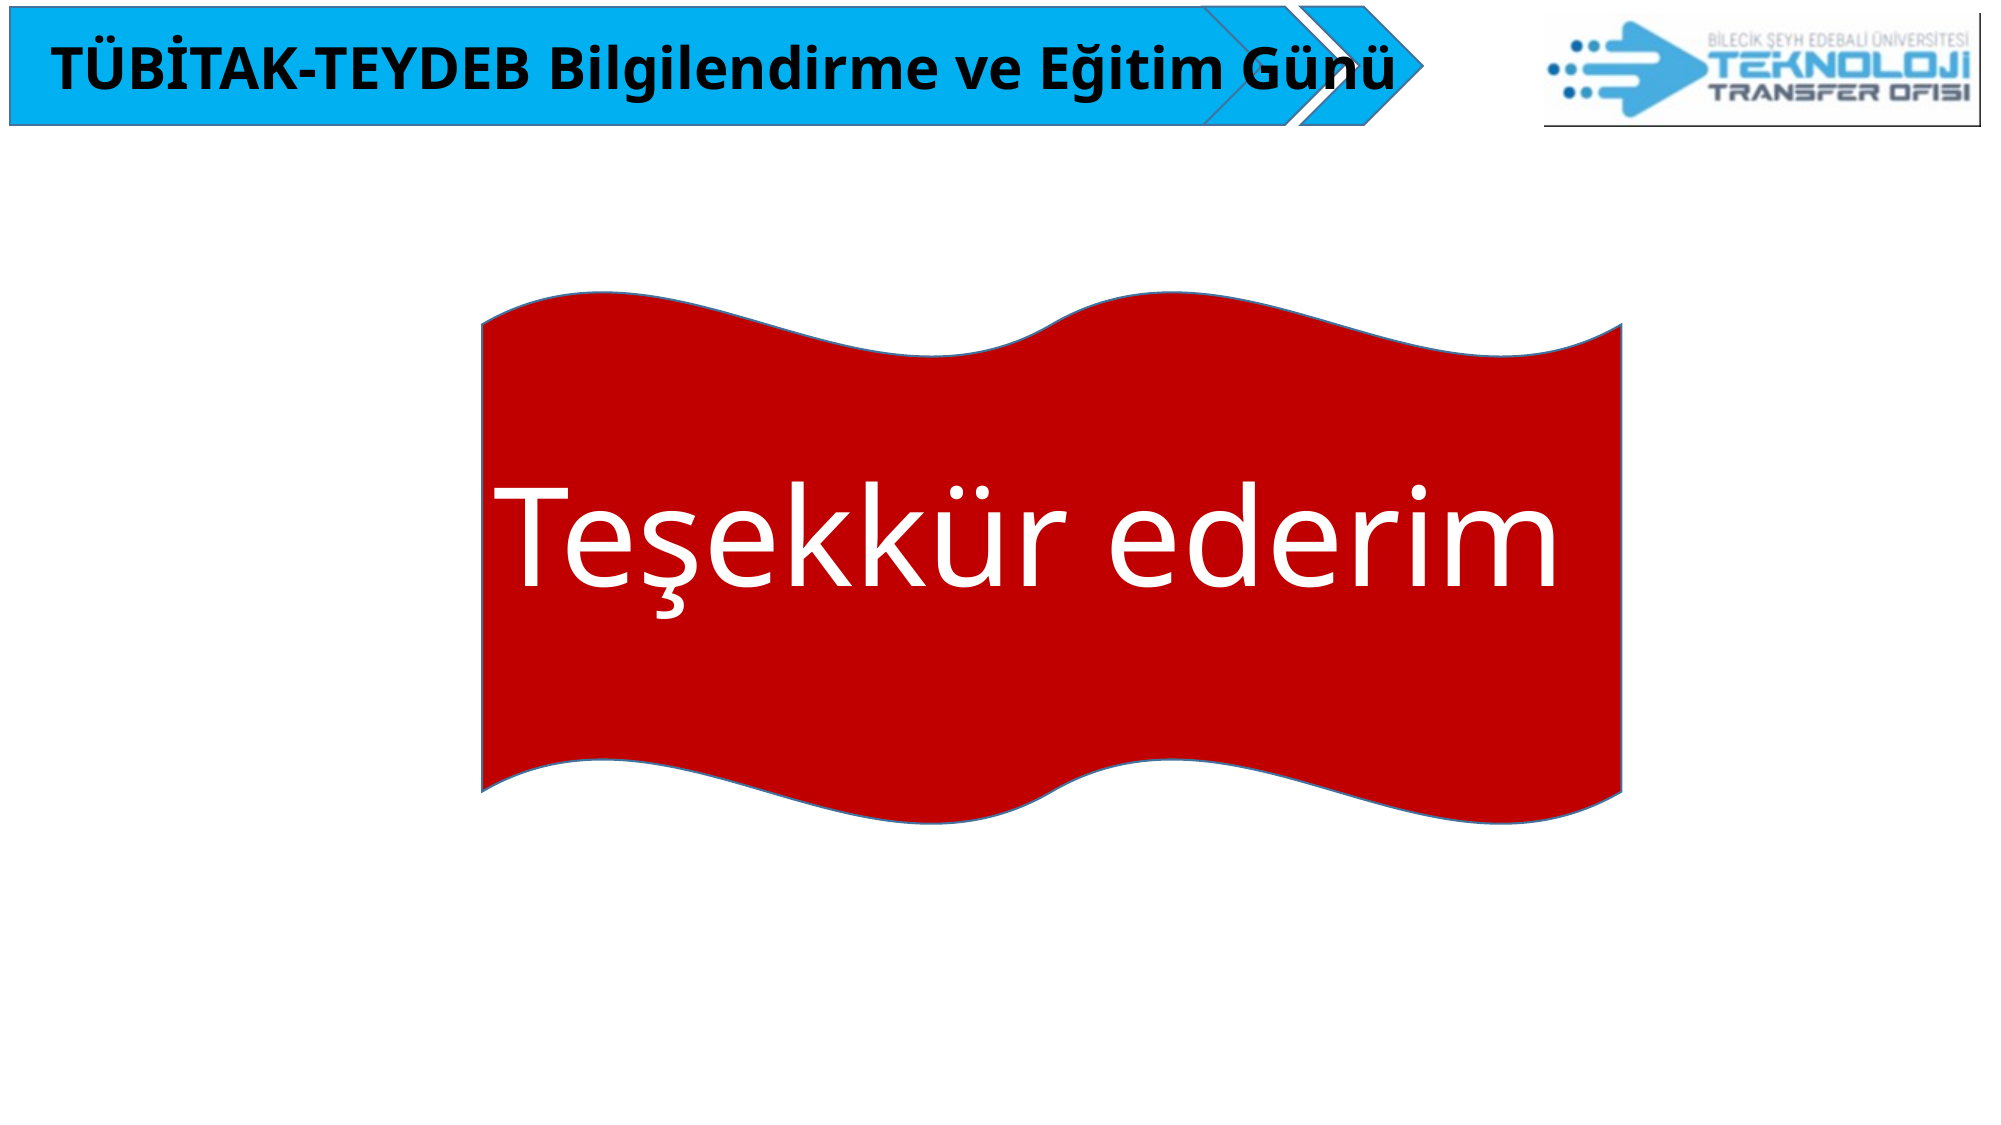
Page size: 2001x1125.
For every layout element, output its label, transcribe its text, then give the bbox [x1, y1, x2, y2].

text_box [481, 291, 1623, 433]
picture [1544, 13, 1981, 127]
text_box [9, 6, 1423, 125]
text_box [481, 651, 1623, 825]
title Teşekkür ederim [166, 433, 1892, 651]
text_box TÜBİTAK-TEYDEB Bilgilendirme ve Eğitim Günü [34, 6, 1763, 134]
